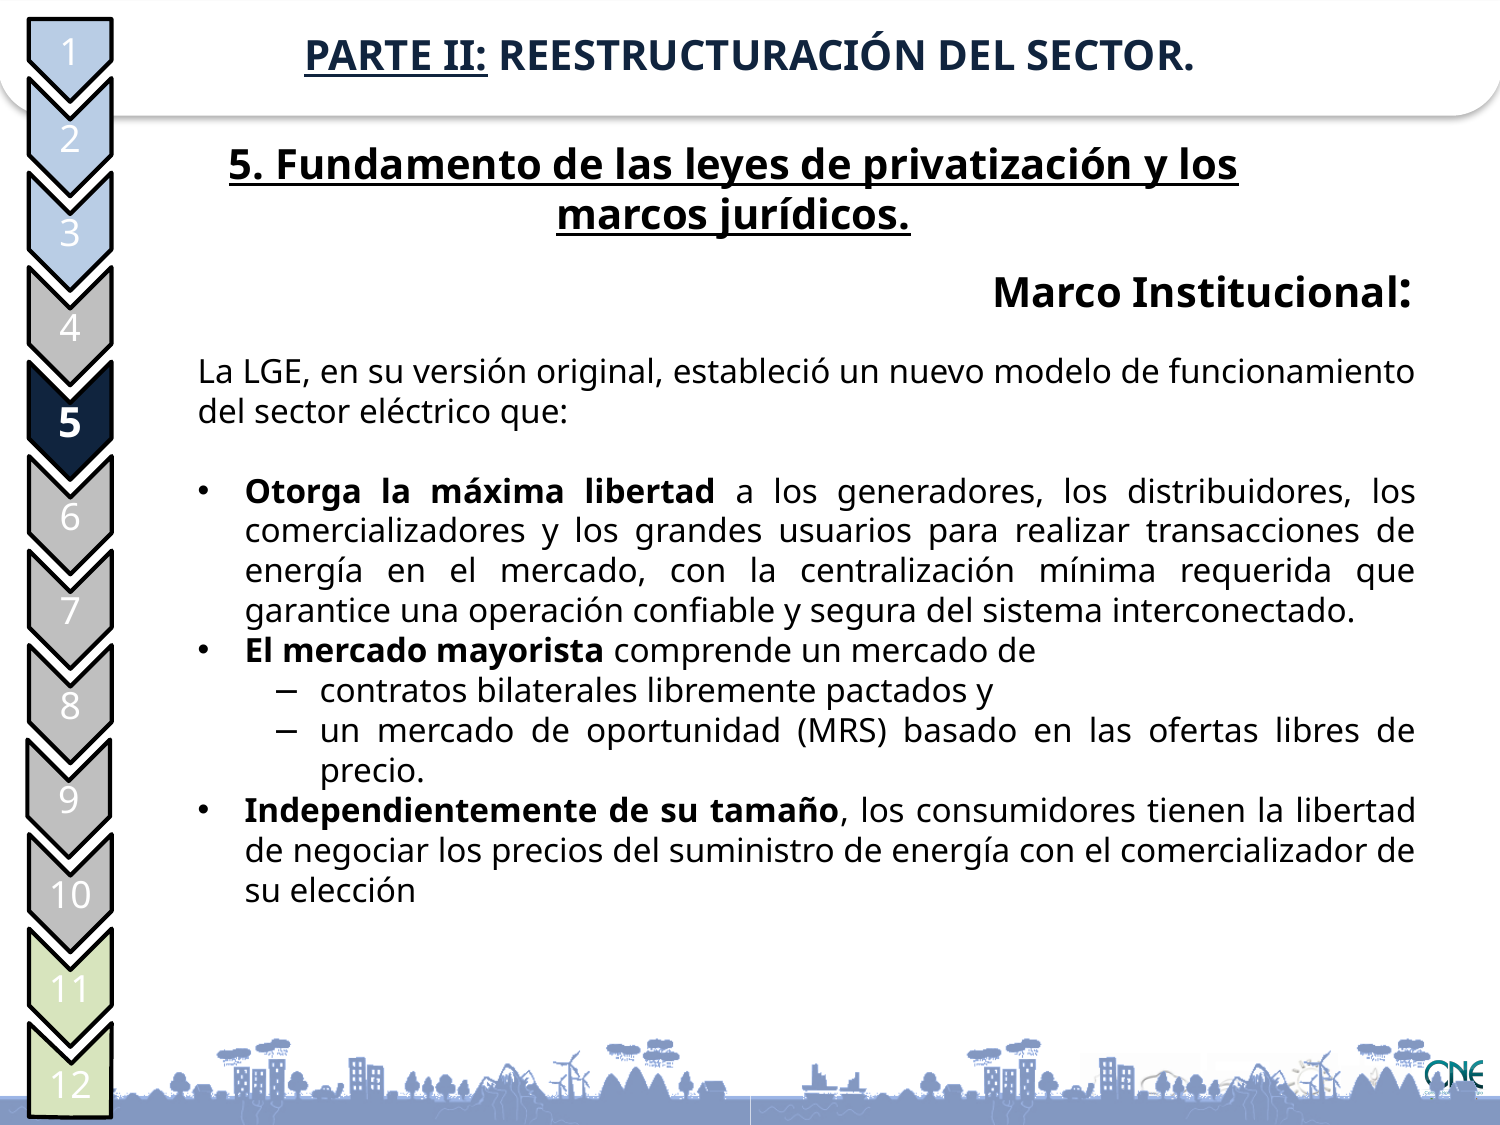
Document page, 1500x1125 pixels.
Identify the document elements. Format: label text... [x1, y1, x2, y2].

text_box 4 [26, 265, 114, 388]
text_box 1 [26, 16, 114, 104]
text_box 5. Fundamento de las leyes de privatización y los marcos jurídicos. [150, 144, 1317, 232]
text_box 6 [26, 454, 114, 577]
title PARTE II: REESTRUCTURACIÓN DEL SECTOR. [75, 10, 1425, 98]
text_box La LGE, en su versión original, estableció un nuevo modelo de funcionamiento del sector eléctrico que: Otorga la máxima libertad a los generadores, los distribuidores, los comercializadores y los grandes usuarios para realizar transacciones de energía en el mercado, con la centralización mínima requerida que garantice una operación confiable y segura del sistema interconectado. El mercado mayorista comprende un mercado de contratos bilaterales libremente pactados y un mercado de oportunidad (MRS) basado en las ofertas libres de precio. Independientemente de su tamaño, los consumidores tienen la libertad de negociar los precios del suministro de energía con el comercializador de su elección [182, 302, 1433, 917]
text_box 3 [26, 170, 114, 293]
text_box 10 [26, 832, 114, 955]
picture [0, 1008, 1500, 1125]
text_box 9 [25, 737, 113, 860]
text_box 8 [26, 643, 114, 766]
text_box 11 [26, 926, 114, 1006]
text_box 5 [26, 359, 114, 482]
text_box 2 [26, 76, 114, 199]
text_box Marco Institucional: [977, 250, 1441, 326]
text_box 7 [26, 548, 114, 671]
